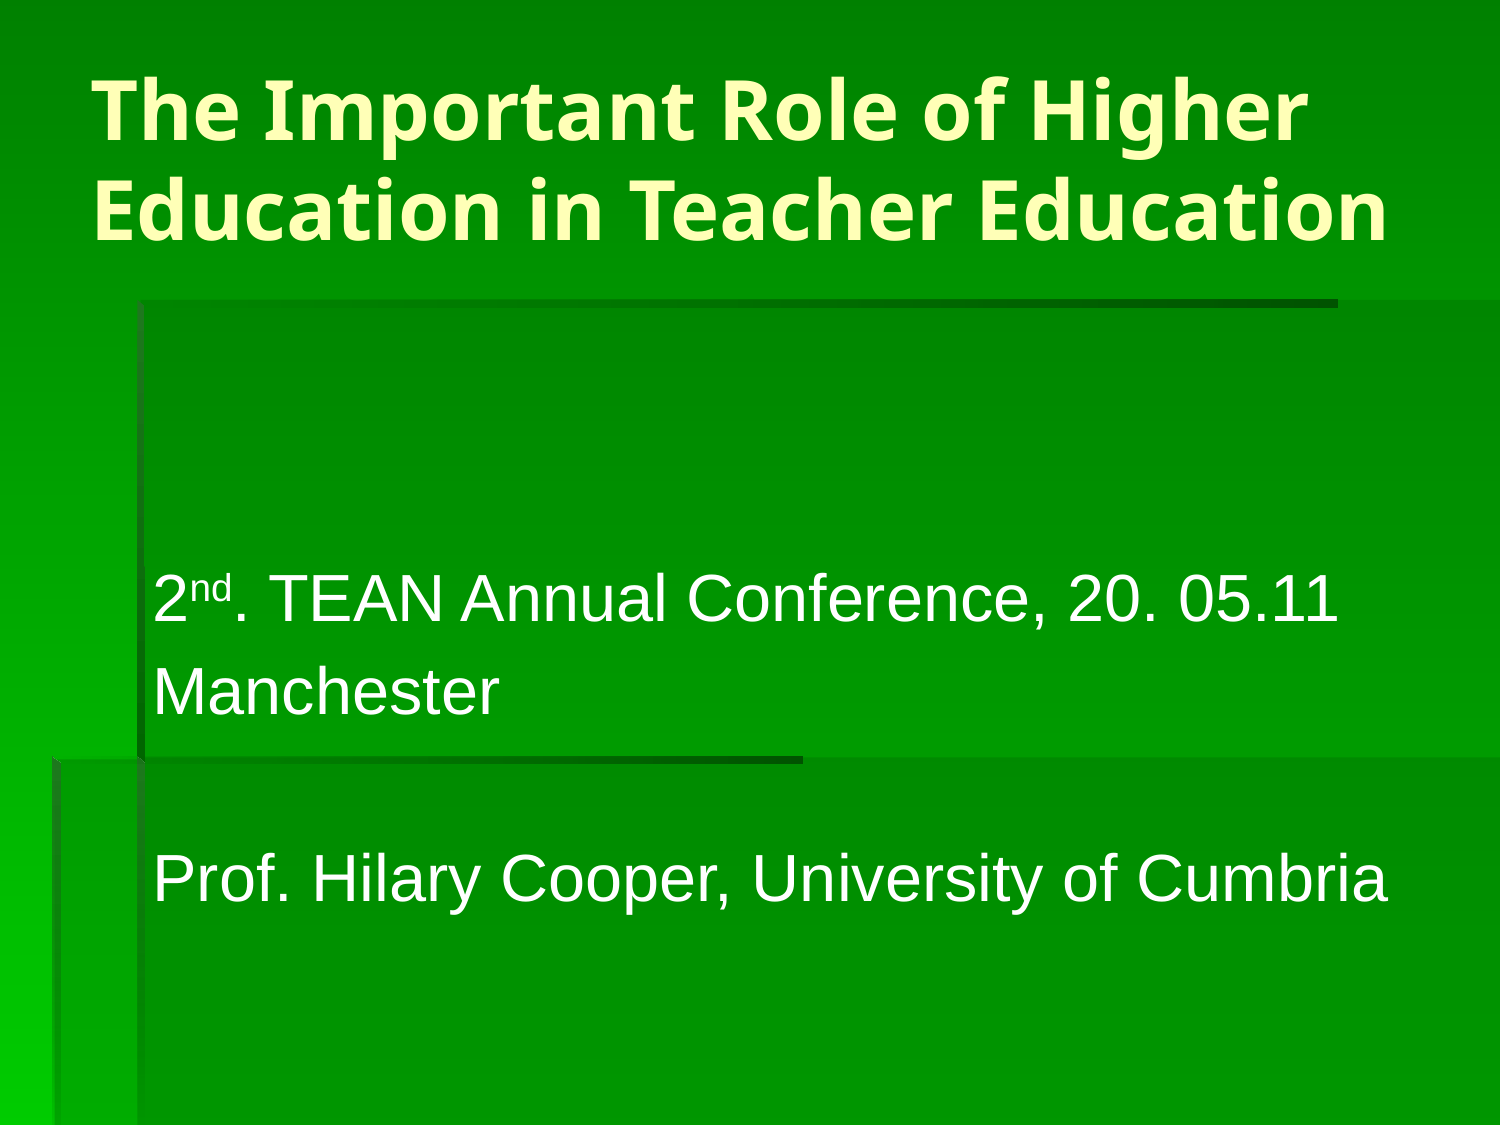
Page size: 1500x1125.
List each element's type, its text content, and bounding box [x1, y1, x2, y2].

list 2nd. TEAN Annual Conference, 20. 05.11 Manchester Prof. Hilary Cooper, University of Cumbria [137, 360, 1451, 1000]
title The Important Role of Higher Education in Teacher Education [75, 40, 1451, 275]
